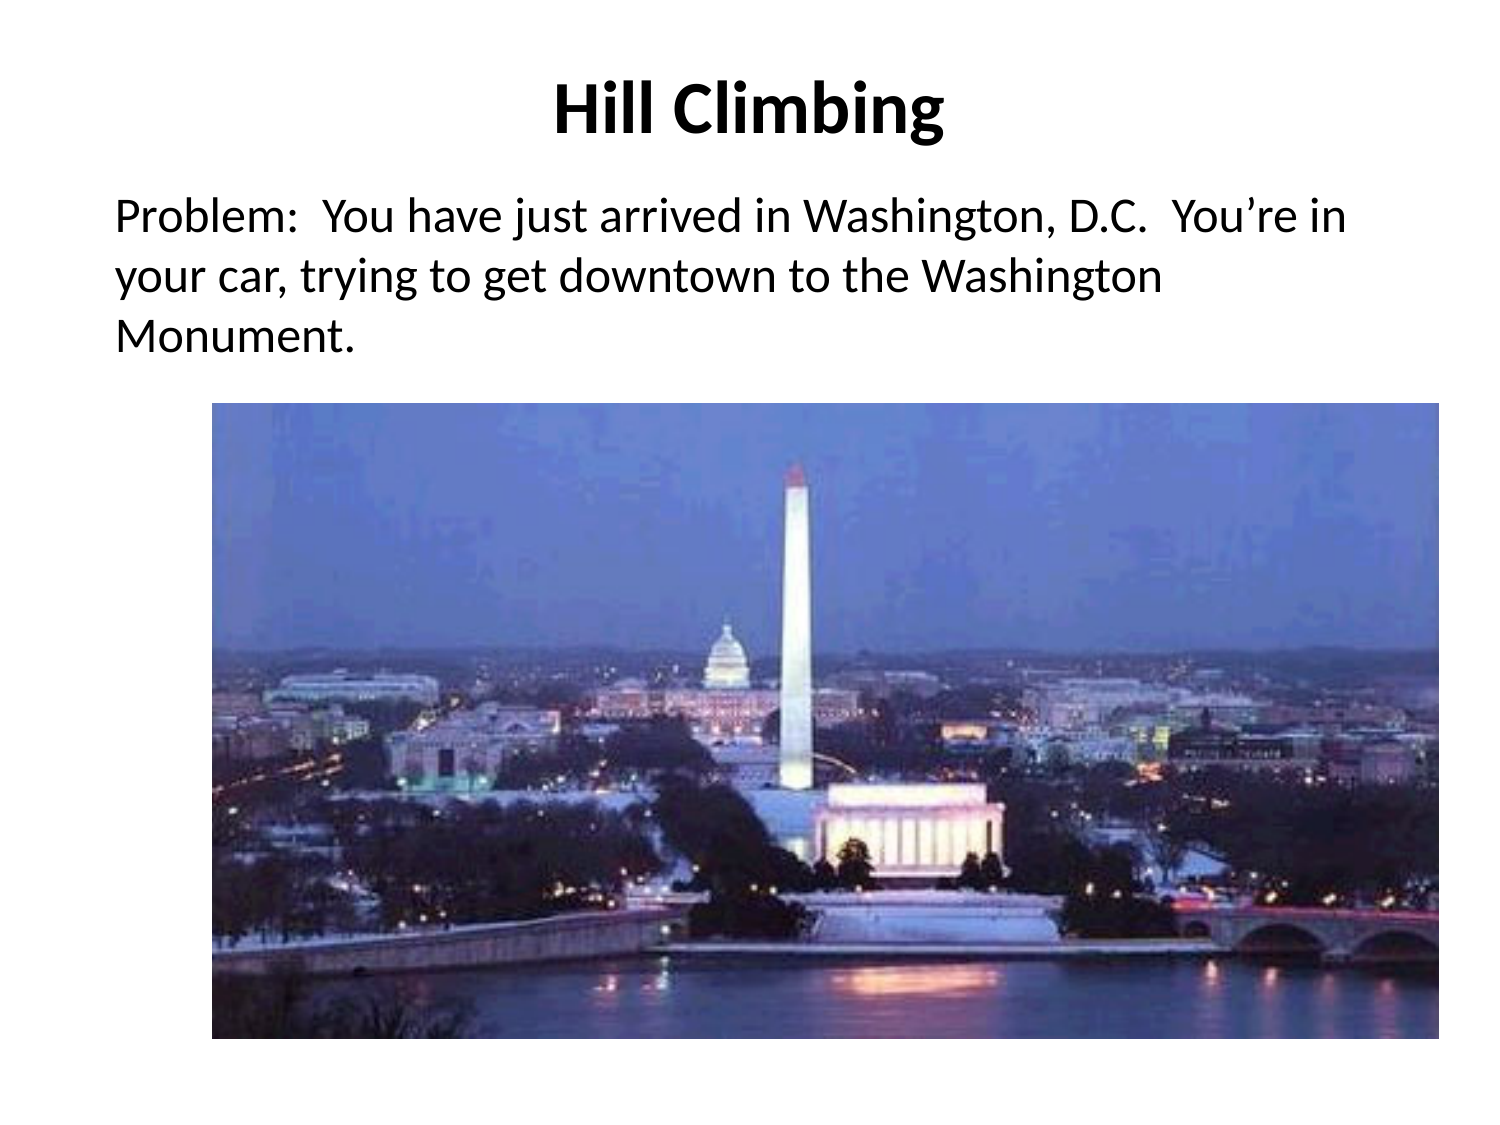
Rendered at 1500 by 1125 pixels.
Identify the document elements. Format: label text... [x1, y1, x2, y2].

text_box Problem: You have just arrived in Washington, D.C. You’re in your car, trying to get downtown to the Washington Monument. [99, 174, 1413, 370]
title Hill Climbing [75, 45, 1425, 163]
picture [212, 403, 1440, 1040]
